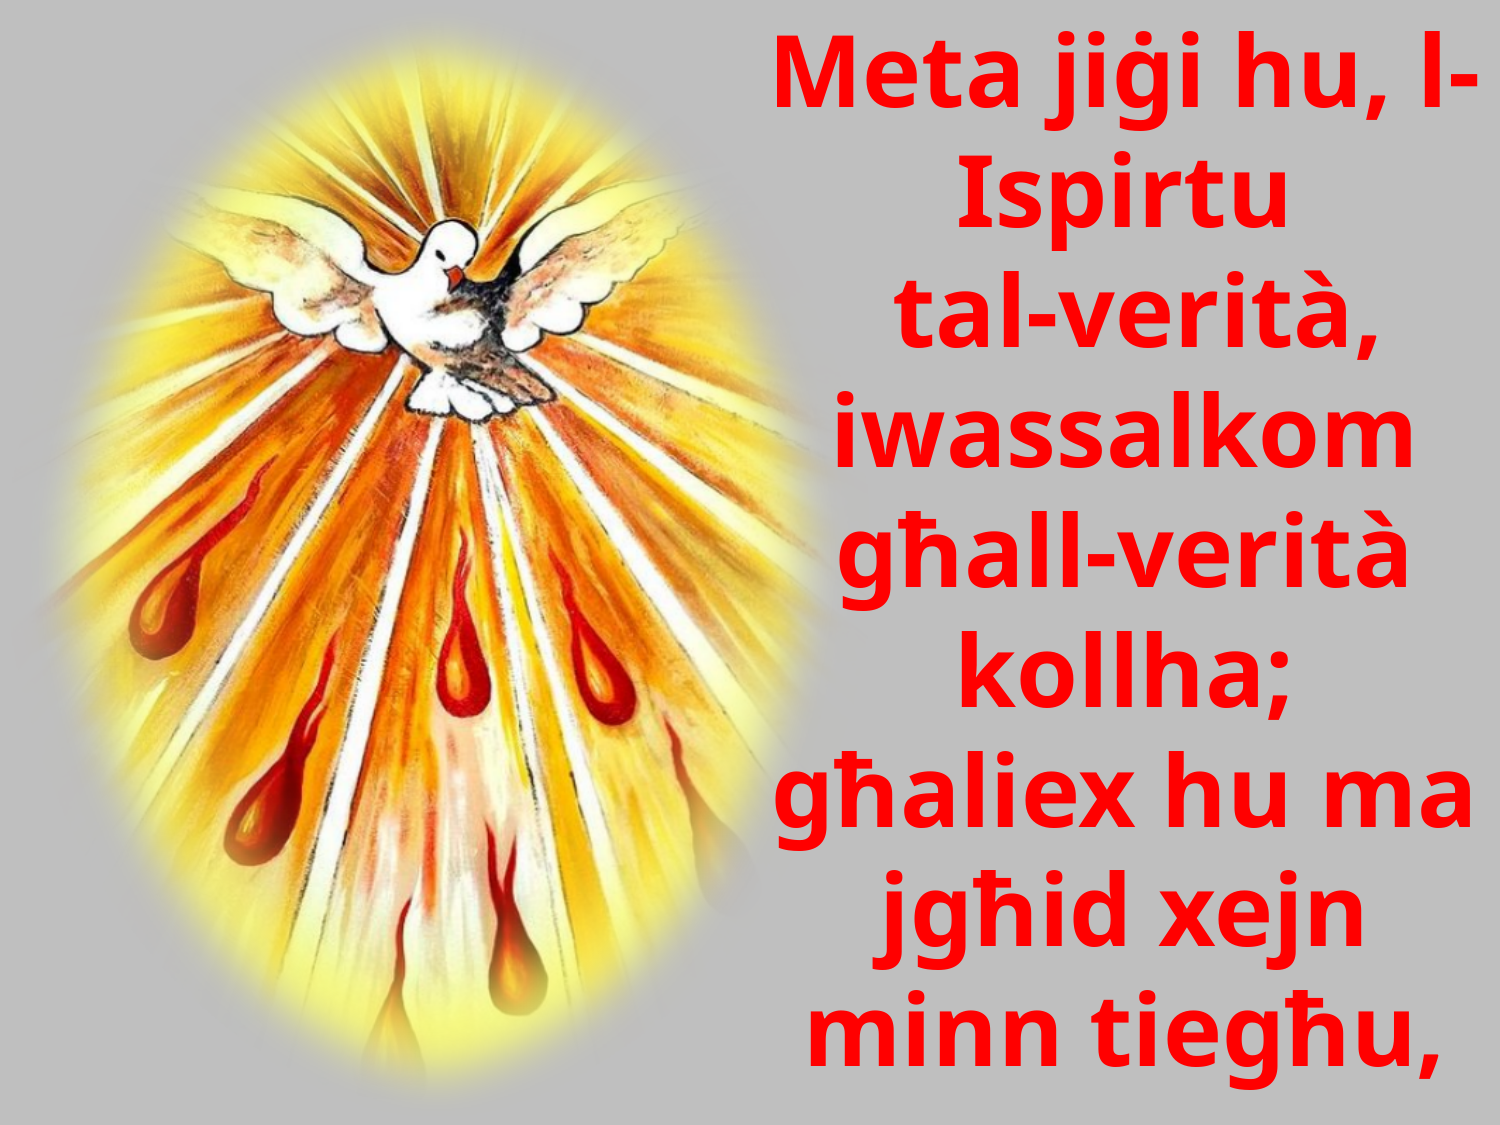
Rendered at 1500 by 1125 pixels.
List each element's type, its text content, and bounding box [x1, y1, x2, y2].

picture [0, 0, 881, 1125]
text_box Meta jiġi hu, l-Ispirtu tal-verità, iwassalkom għall-verità kollha; għaliex hu ma jgħid xejn minn tiegħu, [881, 0, 1500, 1095]
